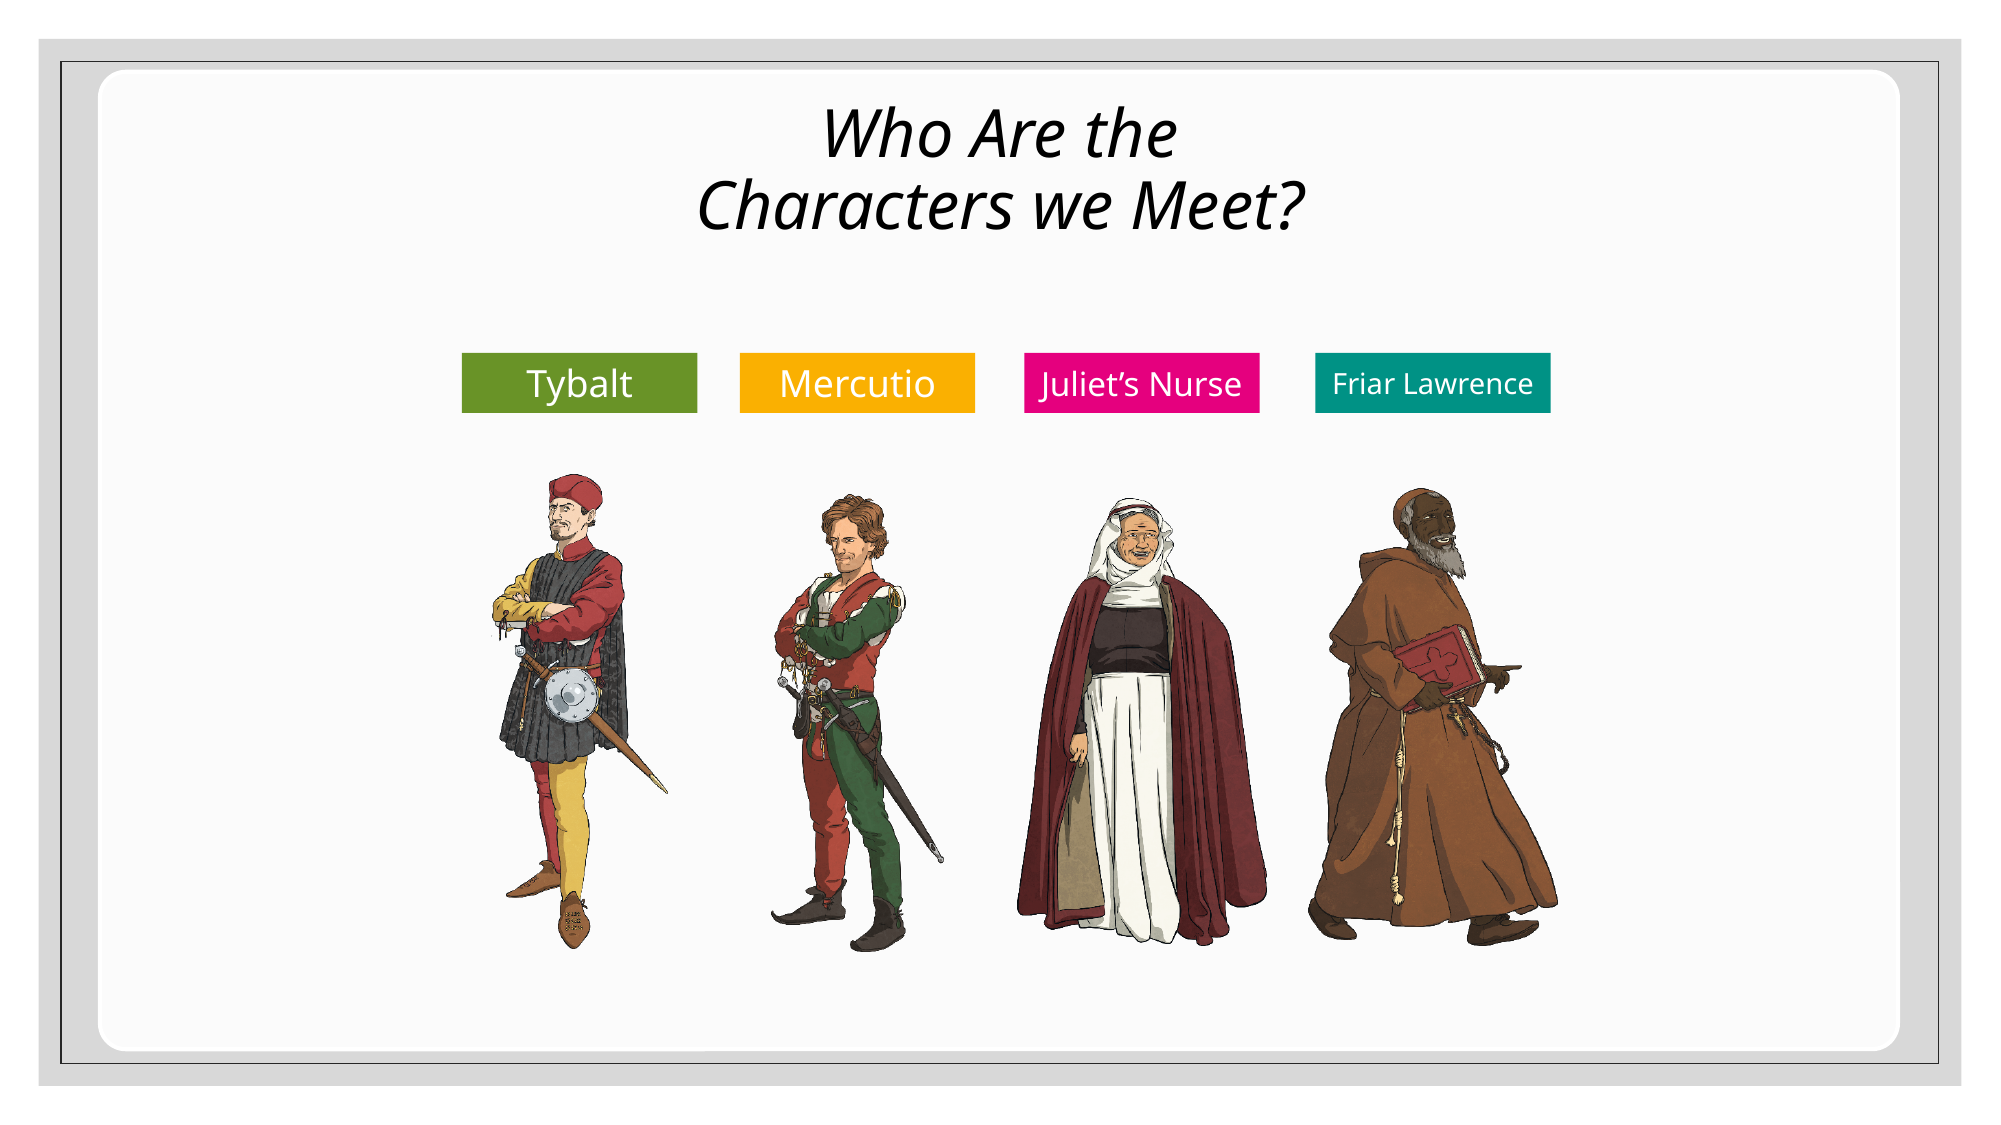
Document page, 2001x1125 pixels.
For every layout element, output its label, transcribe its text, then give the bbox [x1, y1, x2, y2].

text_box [1017, 352, 1267, 946]
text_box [739, 352, 976, 952]
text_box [1308, 352, 1558, 946]
title Who Are the Characters we Meet? [325, 90, 1675, 254]
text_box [461, 352, 698, 949]
